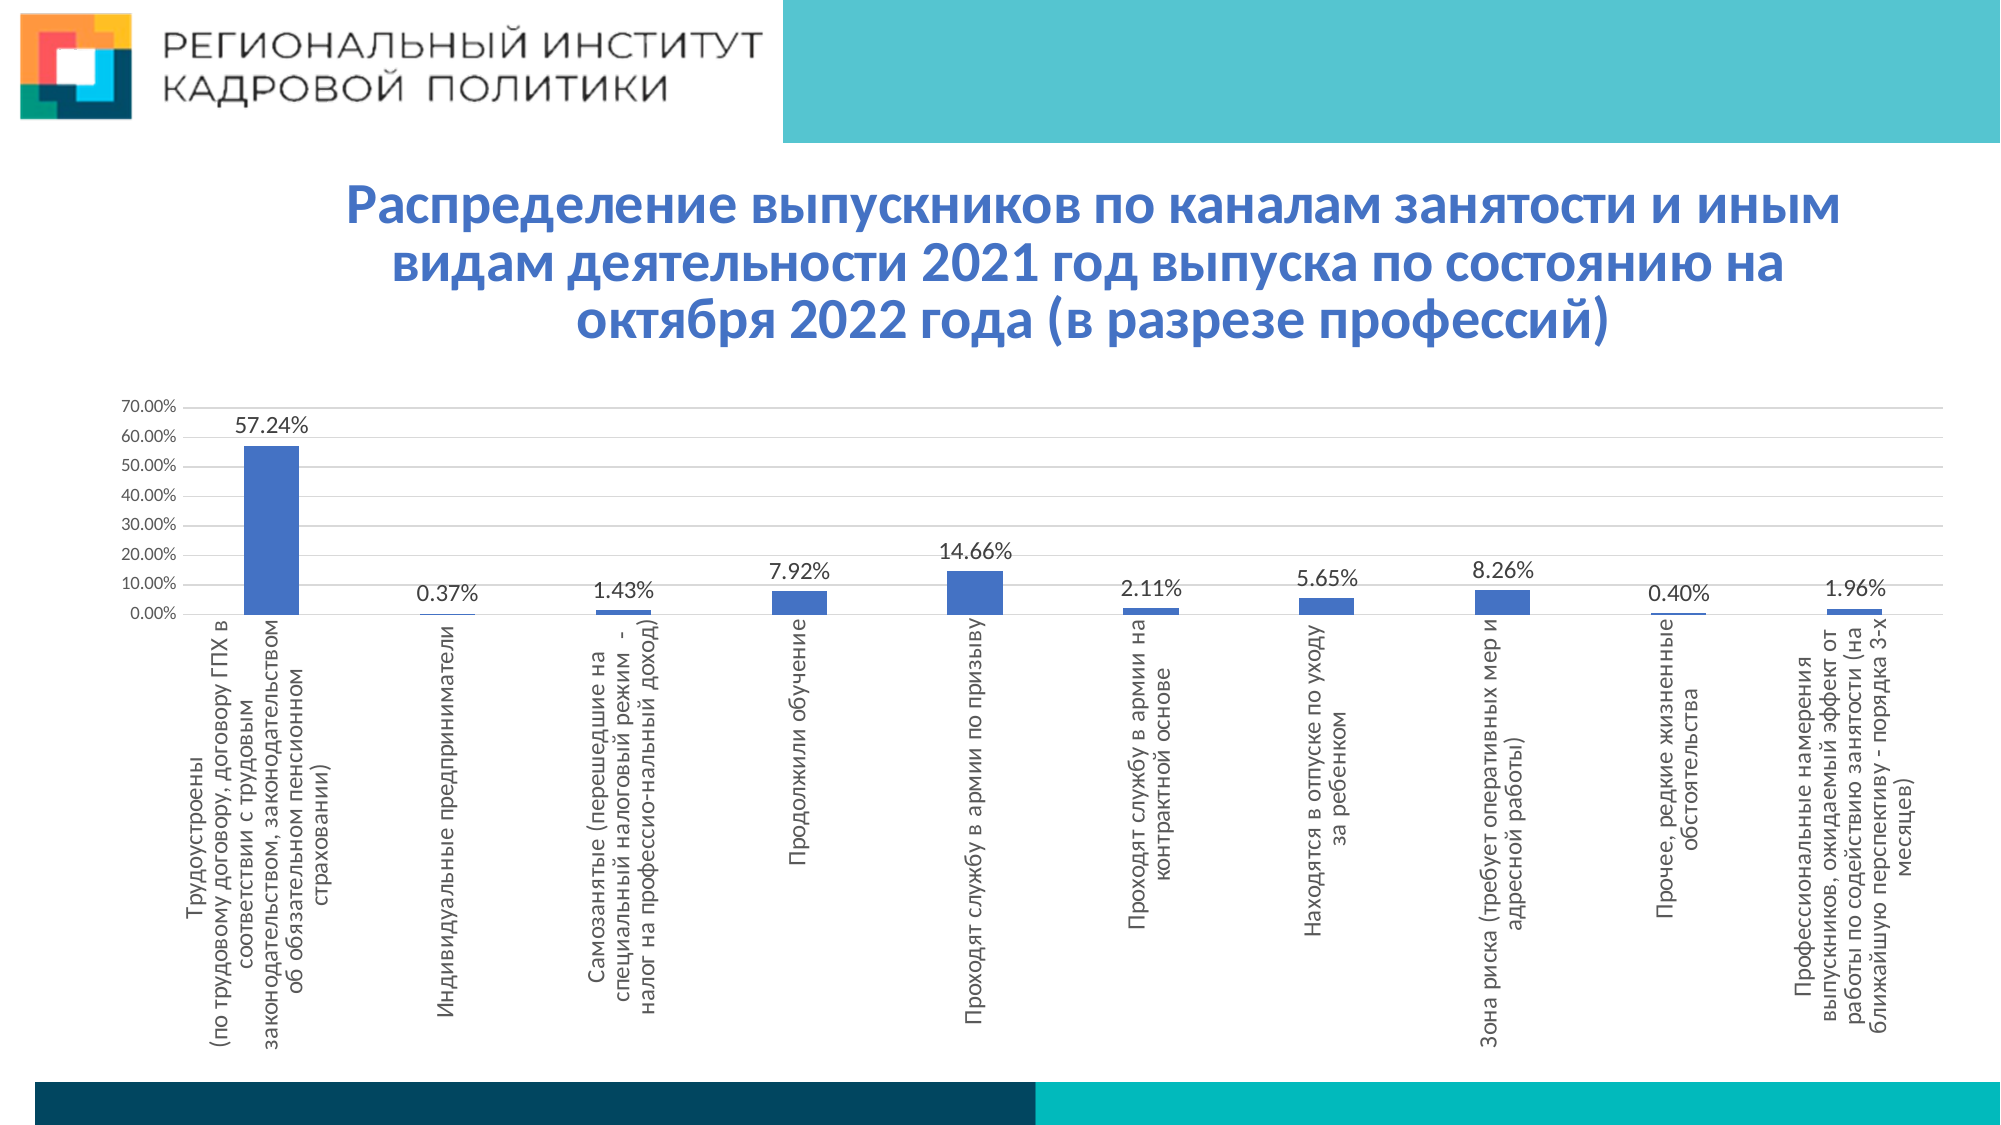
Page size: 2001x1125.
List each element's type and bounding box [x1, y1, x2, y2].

picture [1036, 1082, 2000, 1125]
picture [0, 0, 2000, 143]
chart [83, 157, 1981, 1050]
